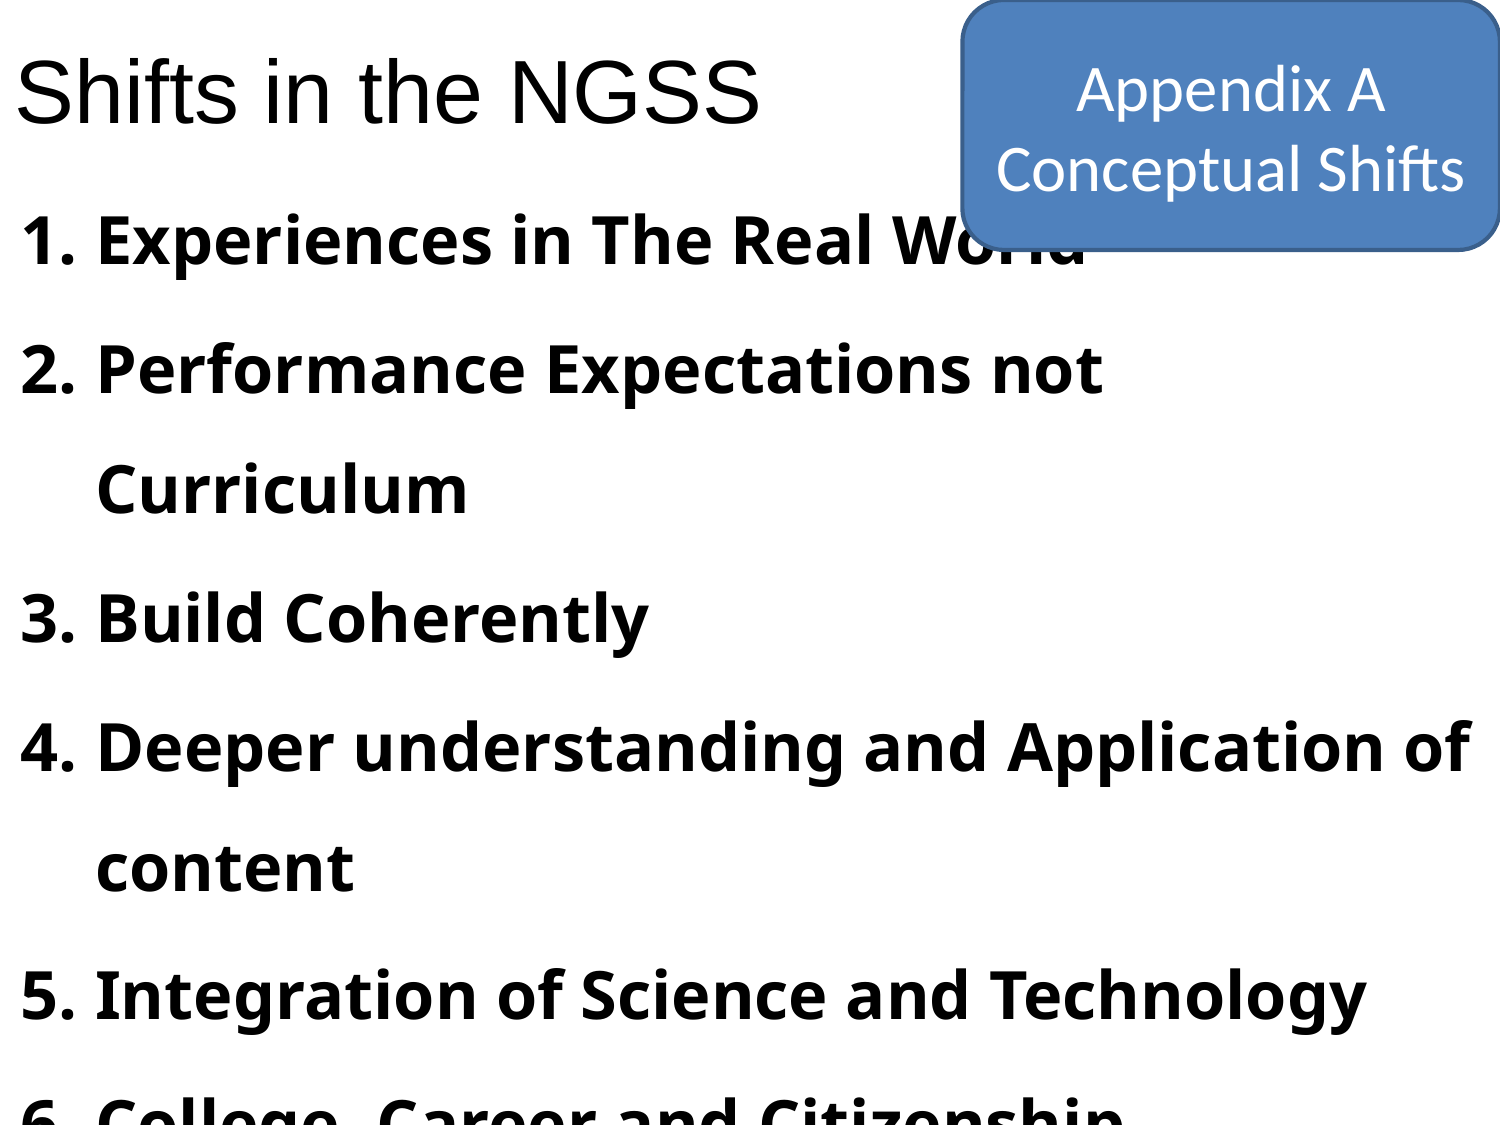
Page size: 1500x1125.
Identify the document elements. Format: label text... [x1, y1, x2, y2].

text_box Appendix A Conceptual Shifts [960, 0, 1500, 253]
title Shifts in the NGSS [0, 24, 963, 150]
list Experiences in The Real World Performance Expectations not Curriculum Build Coherently Deeper understanding and Application of content Integration of Science and Technology College, Career and Citizenship Aligned with ELA and Math (Venn Diagram) [5, 149, 1500, 1100]
